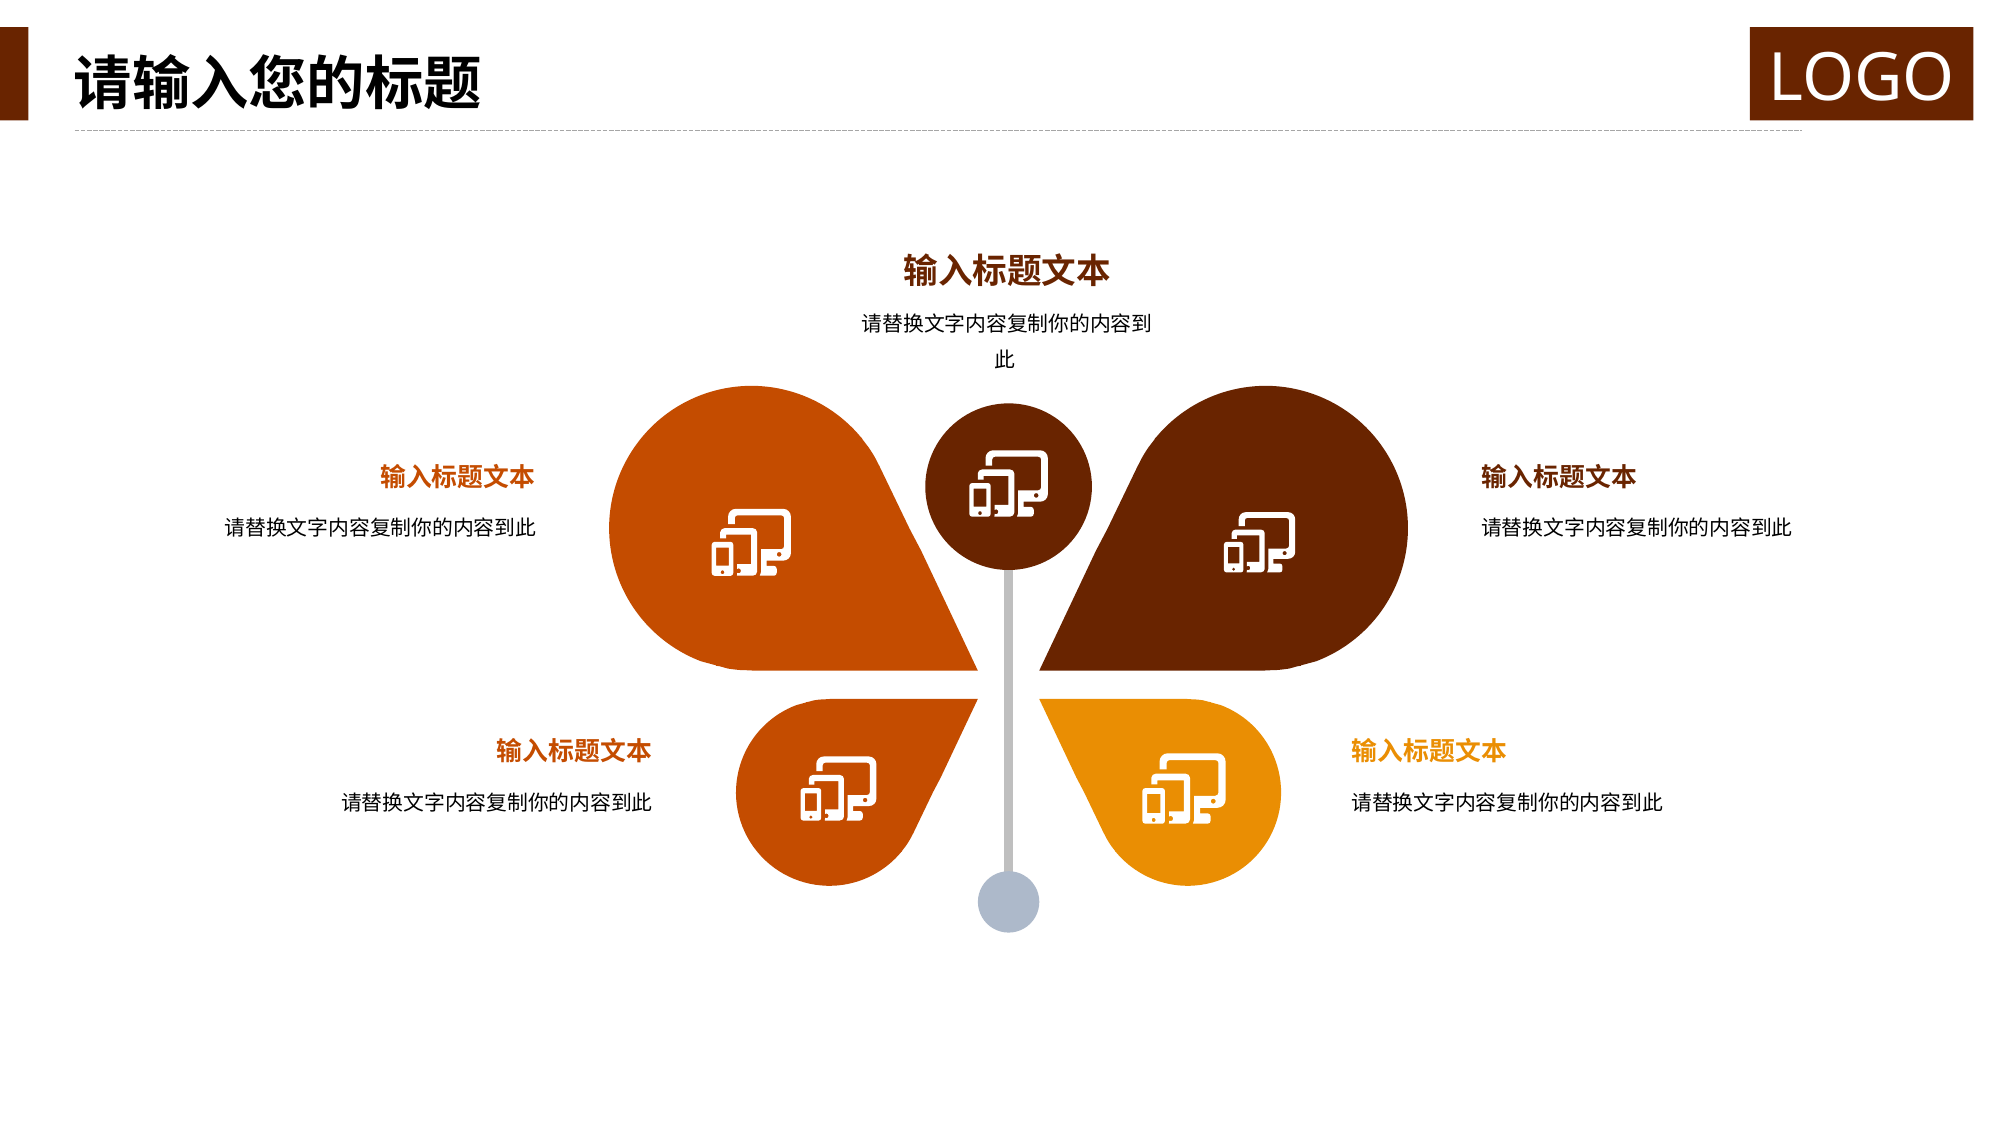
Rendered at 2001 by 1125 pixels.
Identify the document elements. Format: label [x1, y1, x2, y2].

text_box [608, 384, 925, 672]
text_box [1223, 541, 1244, 573]
text_box [816, 756, 877, 821]
text_box [178, 455, 548, 584]
text_box [1159, 753, 1226, 824]
text_box [728, 508, 791, 576]
text_box [1238, 512, 1296, 573]
text_box [734, 697, 925, 887]
text_box [1469, 455, 1847, 584]
text_box [852, 243, 1163, 386]
text_box [1092, 384, 1410, 672]
text_box [720, 528, 758, 576]
text_box [1142, 788, 1165, 824]
text_box [800, 788, 822, 821]
text_box [1092, 697, 1283, 887]
text_box [808, 774, 844, 821]
text_box [294, 730, 665, 859]
text_box [711, 541, 734, 576]
text_box [1151, 773, 1191, 824]
text_box [1231, 529, 1265, 573]
text_box [1339, 730, 1717, 859]
text_box [925, 403, 1092, 933]
